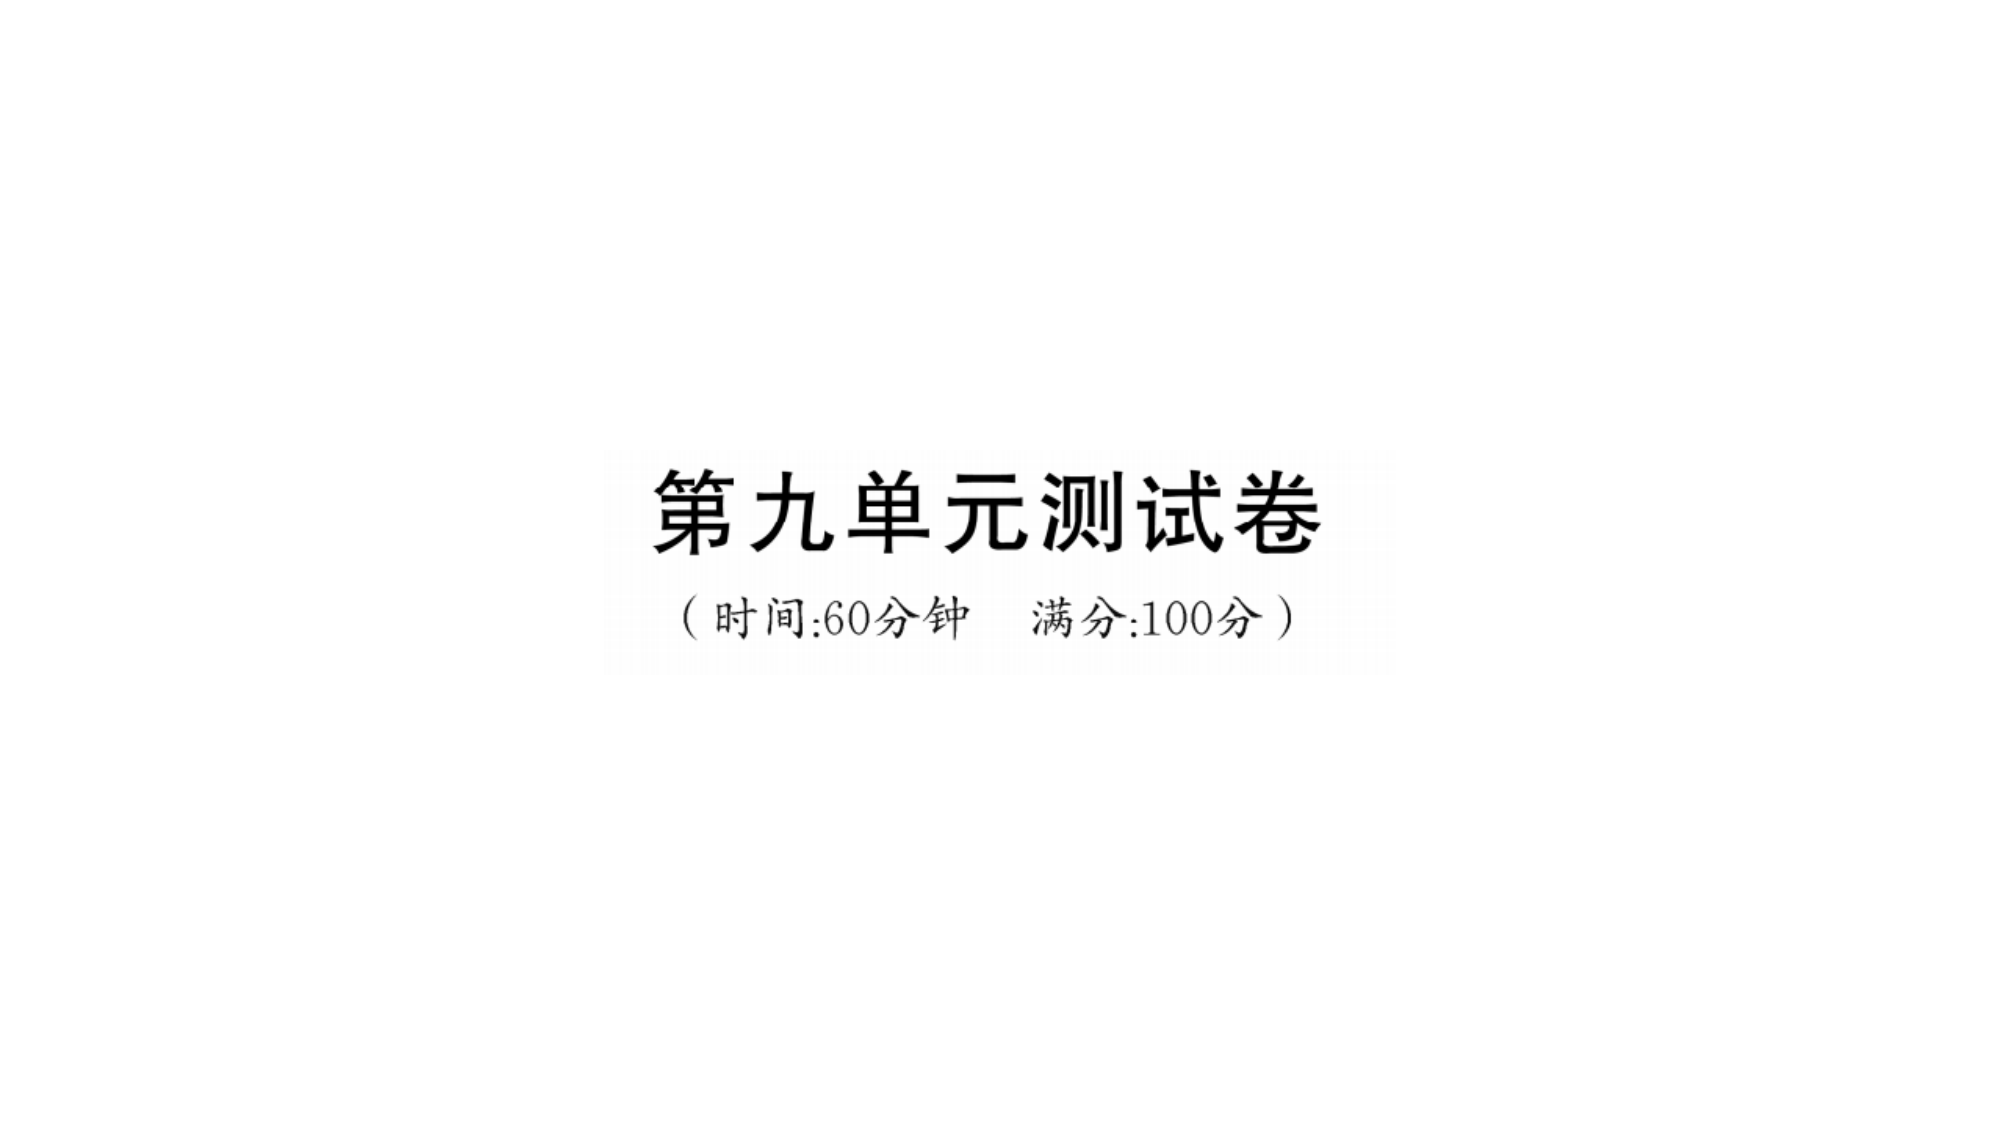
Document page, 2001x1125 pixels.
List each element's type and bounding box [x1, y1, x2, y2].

picture [604, 450, 1396, 675]
